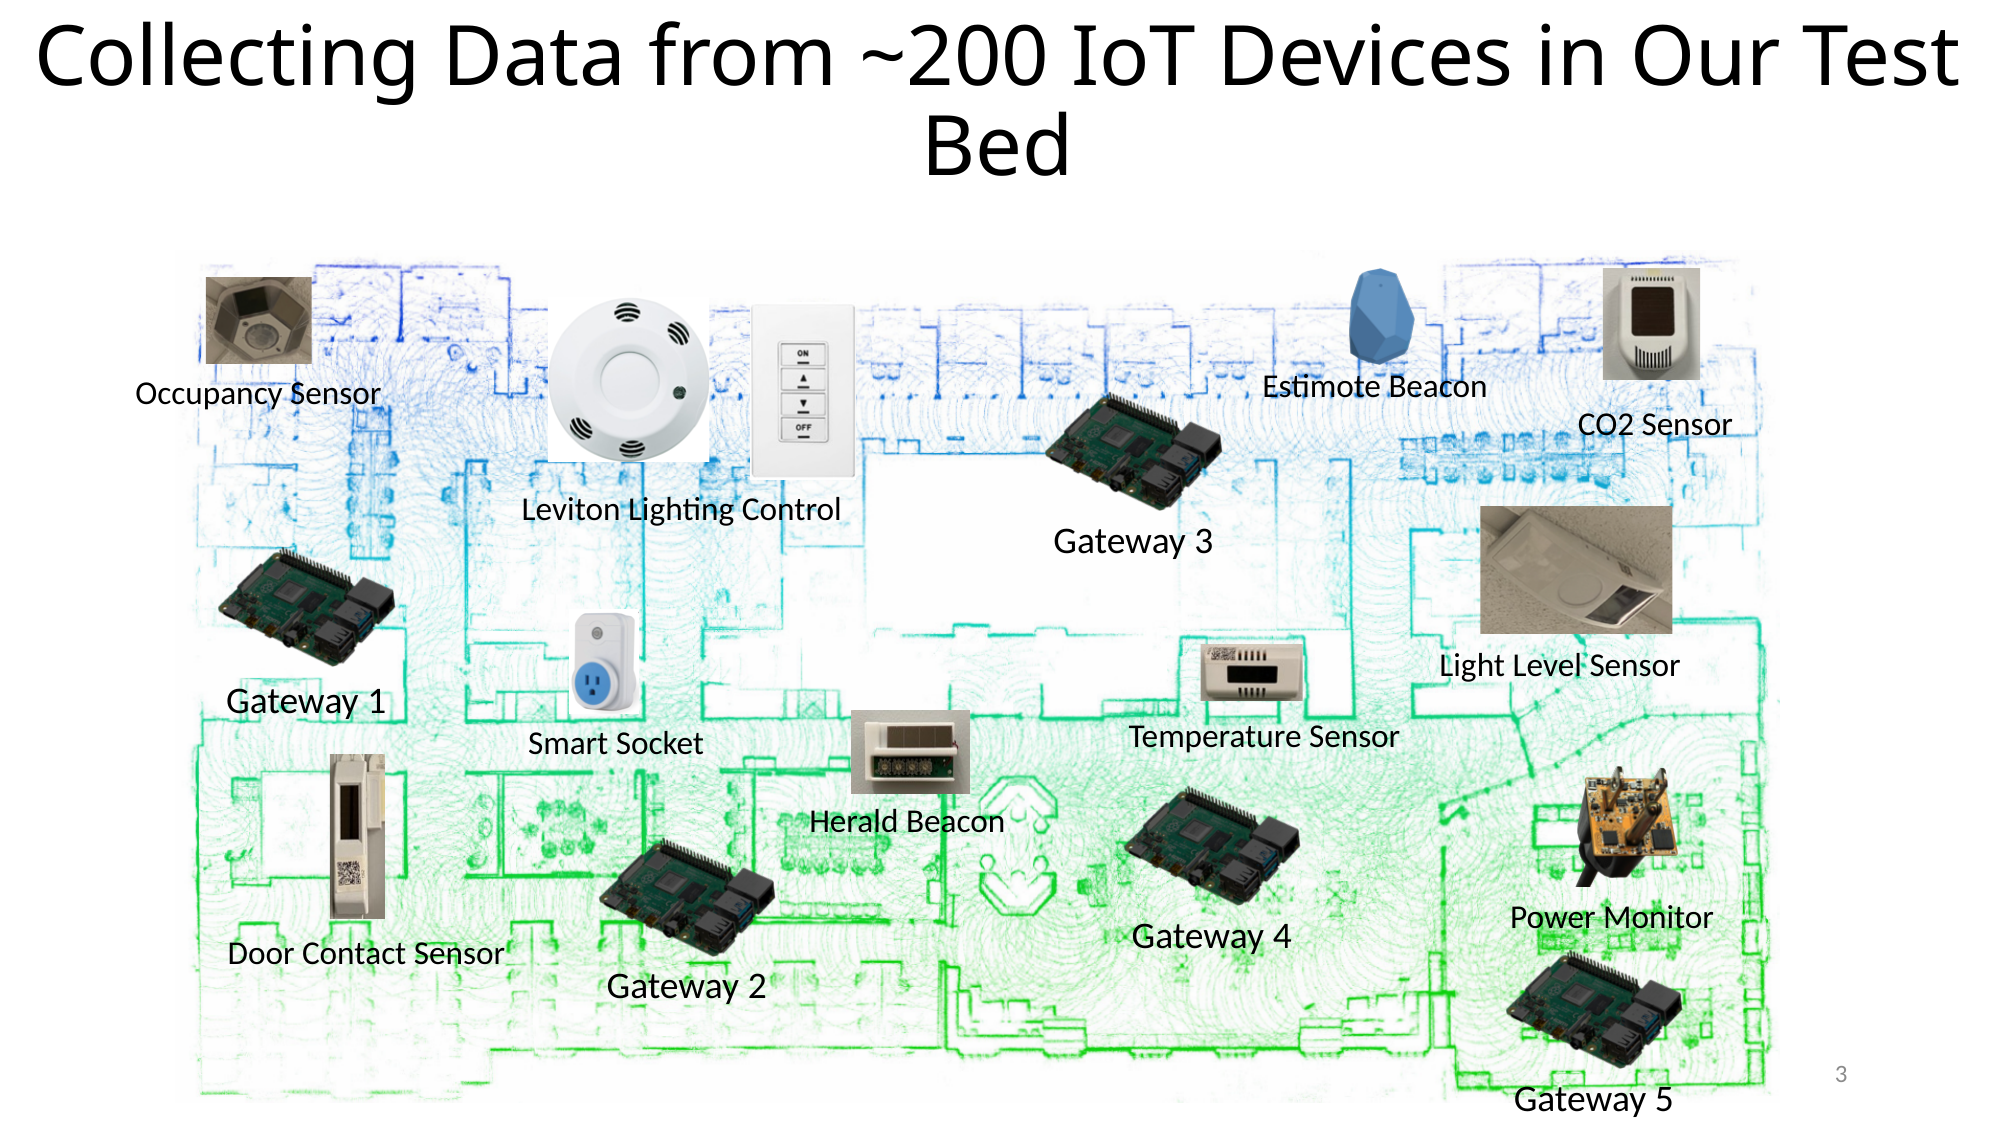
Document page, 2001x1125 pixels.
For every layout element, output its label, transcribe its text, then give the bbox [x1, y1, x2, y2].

text_box [0, 80, 1999, 298]
text_box Occupancy Sensor [120, 363, 175, 419]
title Collecting Data from ~200 IoT Devices in Our Test Bed [0, 0, 1999, 80]
text_box Gateway 5 [1499, 1103, 1690, 1125]
slide_number 3 [1780, 1042, 1863, 1103]
picture [175, 250, 1780, 1103]
